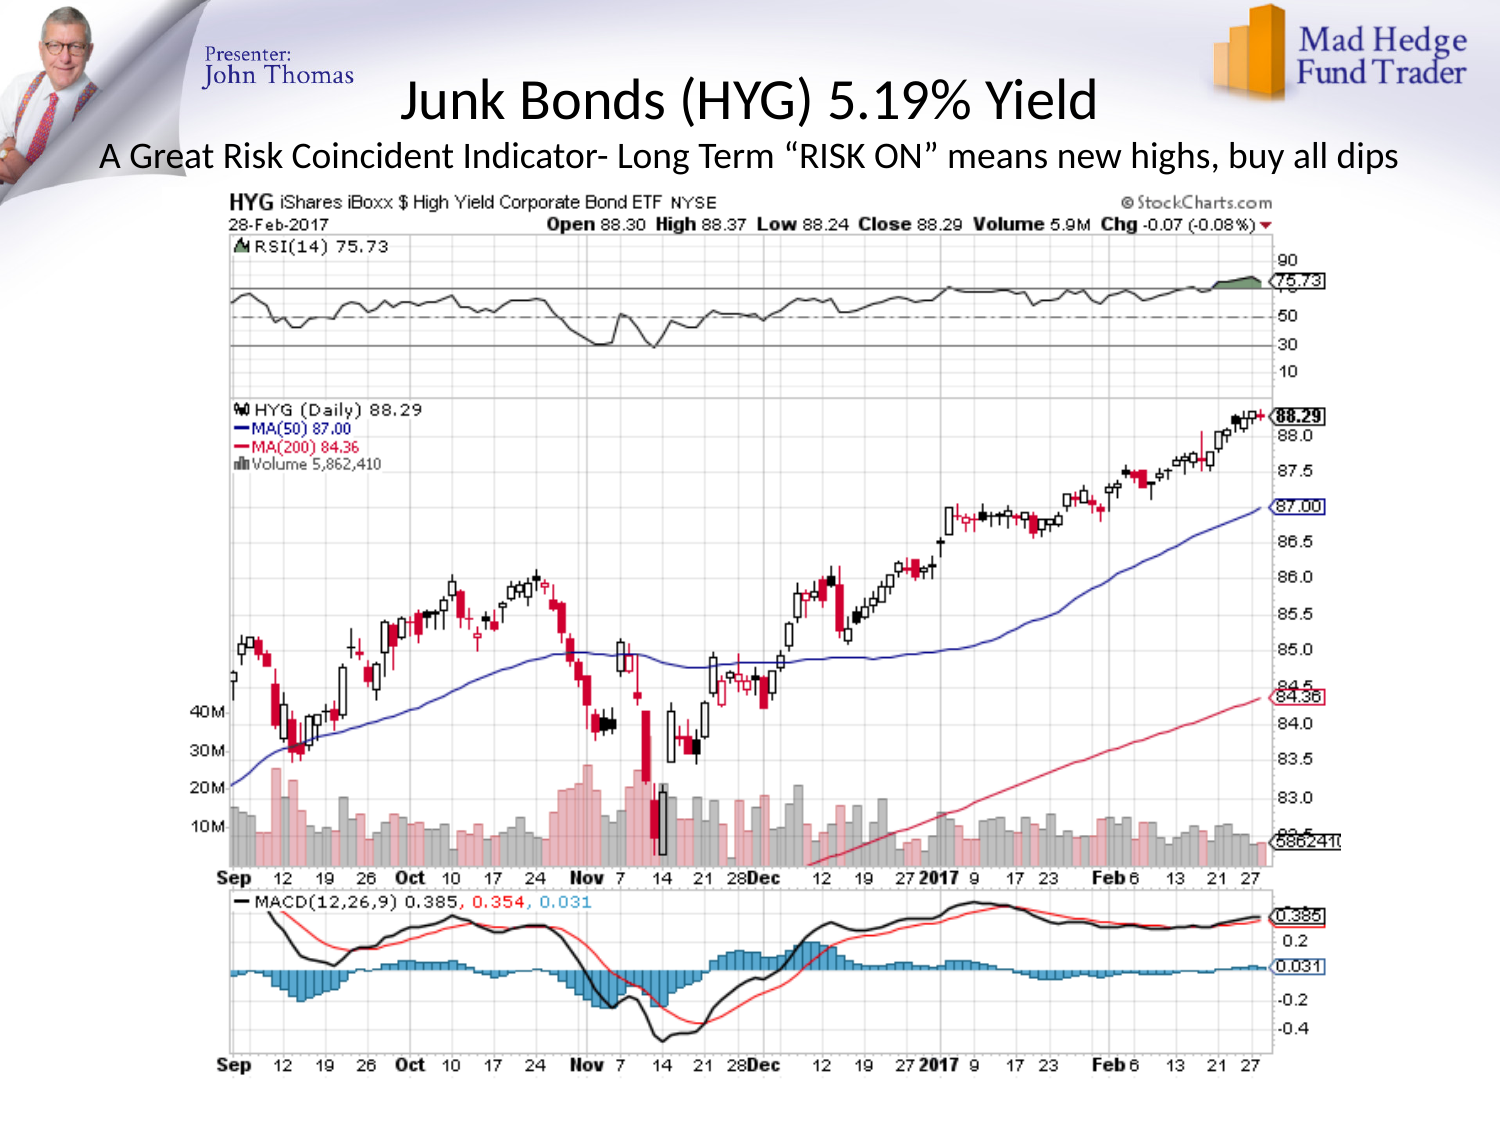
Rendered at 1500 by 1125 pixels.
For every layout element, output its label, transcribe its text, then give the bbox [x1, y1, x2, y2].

picture [0, 0, 1500, 1080]
title Junk Bonds (HYG) 5.19% Yield A Great Risk Coincident Indicator- Long Term “RISK ON” means new highs, buy all dips [75, 24, 1425, 213]
